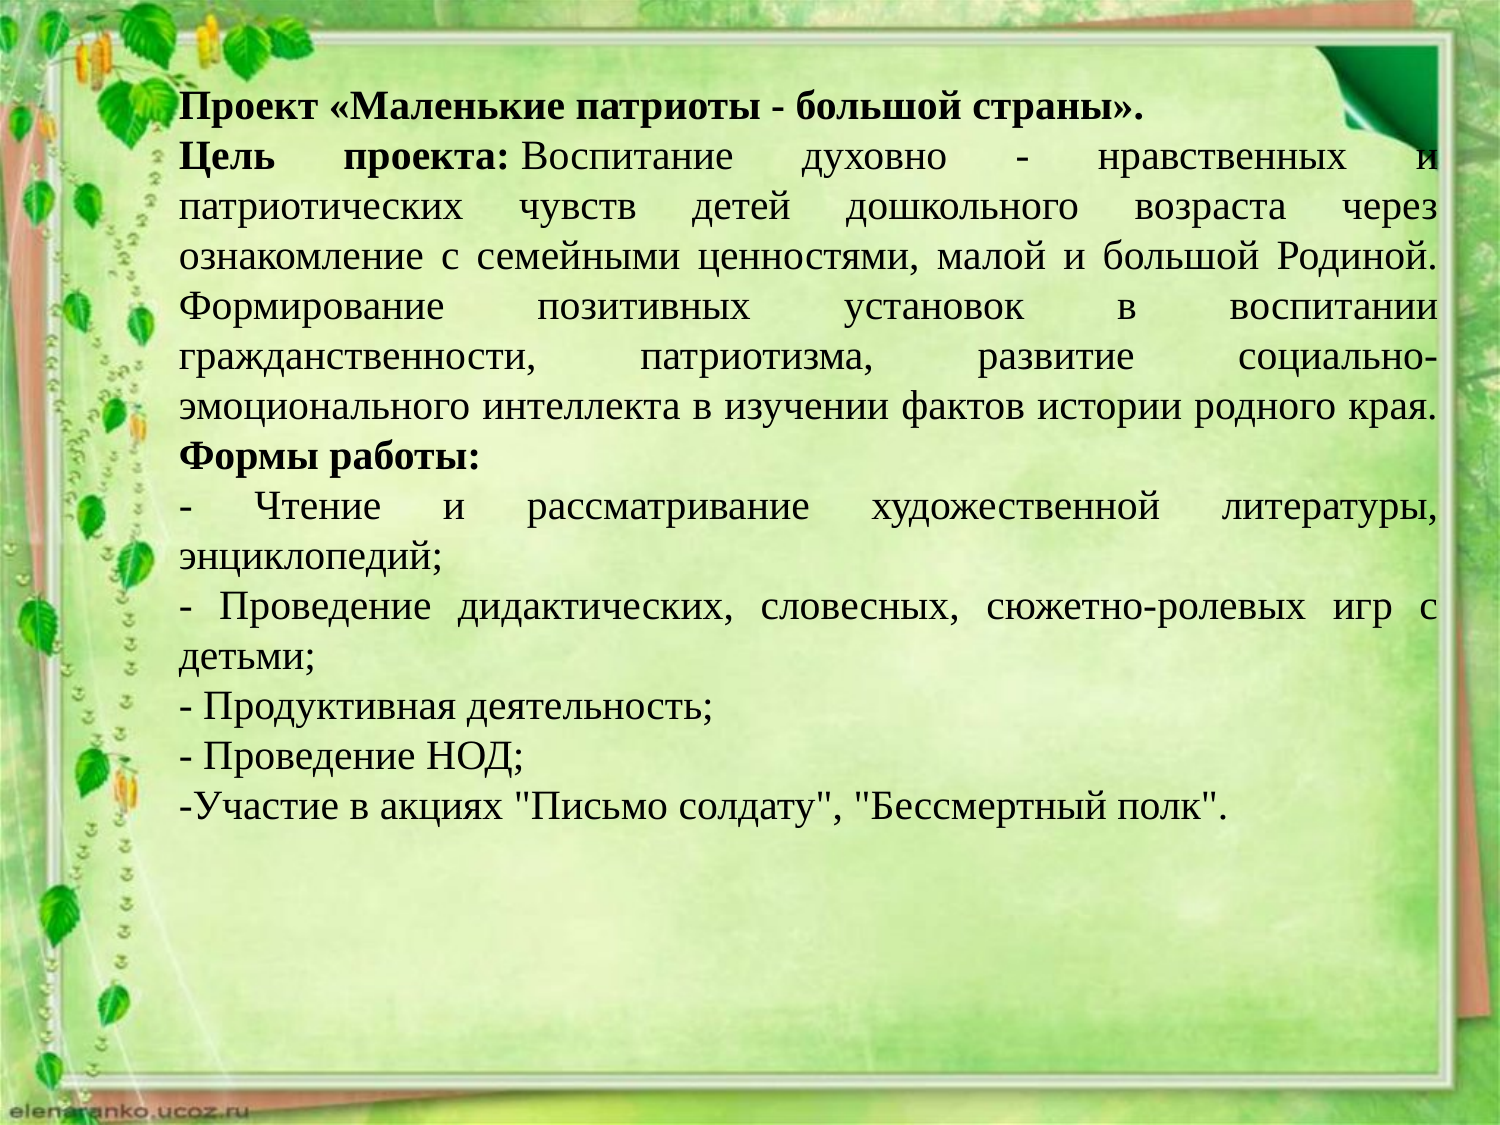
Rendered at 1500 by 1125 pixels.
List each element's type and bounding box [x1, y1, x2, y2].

list [0, 0, 1500, 1125]
